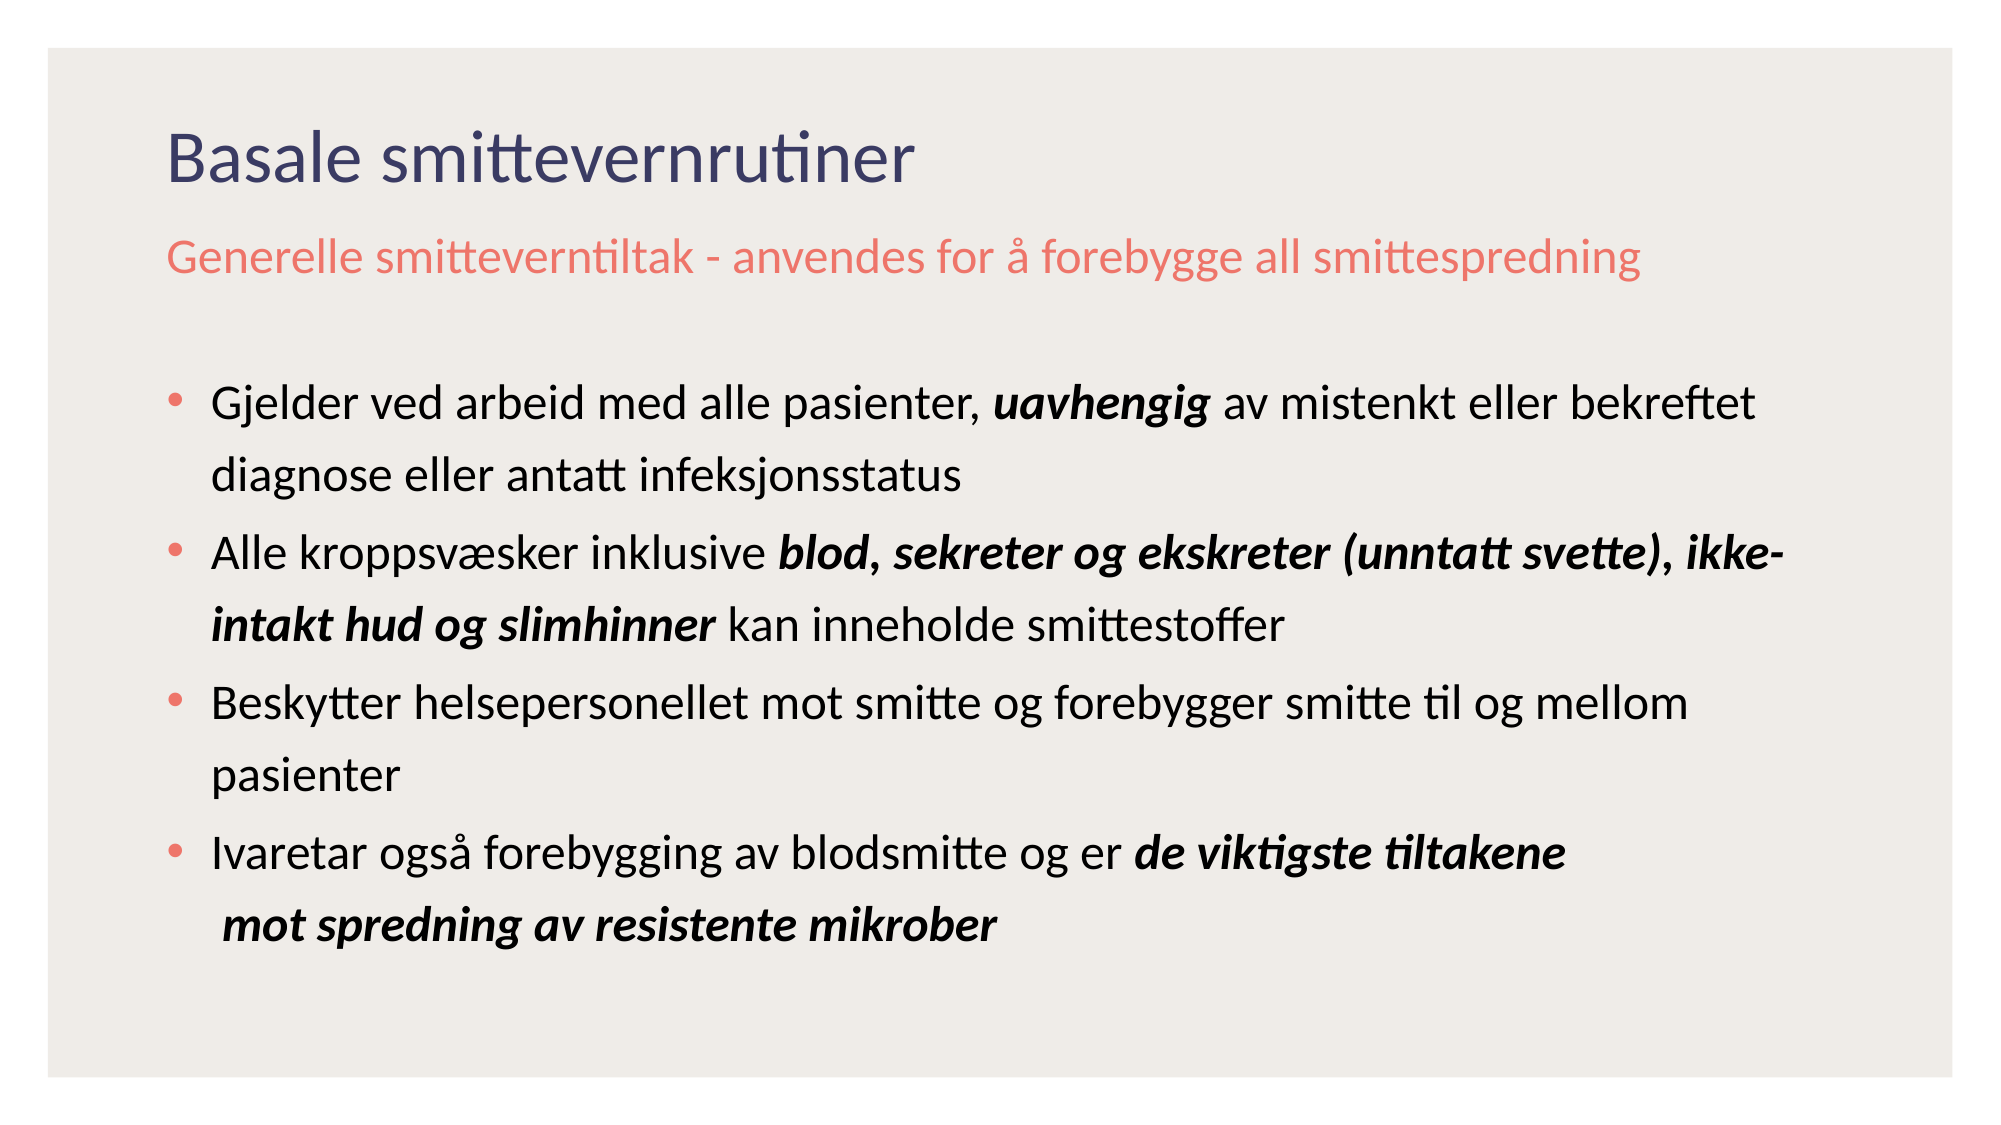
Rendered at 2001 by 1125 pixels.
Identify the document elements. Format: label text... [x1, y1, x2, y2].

list Generelle smitteverntiltak - anvendes for å forebygge all smittespredning [166, 223, 1892, 285]
title Basale smittevernrutiner [166, 117, 1892, 200]
list Gjelder ved arbeid med alle pasienter, uavhengig av mistenkt eller bekreftet diagnose eller antatt infeksjonsstatus Alle kroppsvæsker inklusive blod, sekreter og ekskreter (unntatt svette), ikke-intakt hud og slimhinner kan inneholde smittestoffer Beskytter helsepersonellet mot smitte og forebygger smitte til og mellom pasienter Ivaretar også forebygging av blodsmitte og er de viktigste tiltakene mot spredning av resistente mikrober [166, 357, 1892, 1053]
